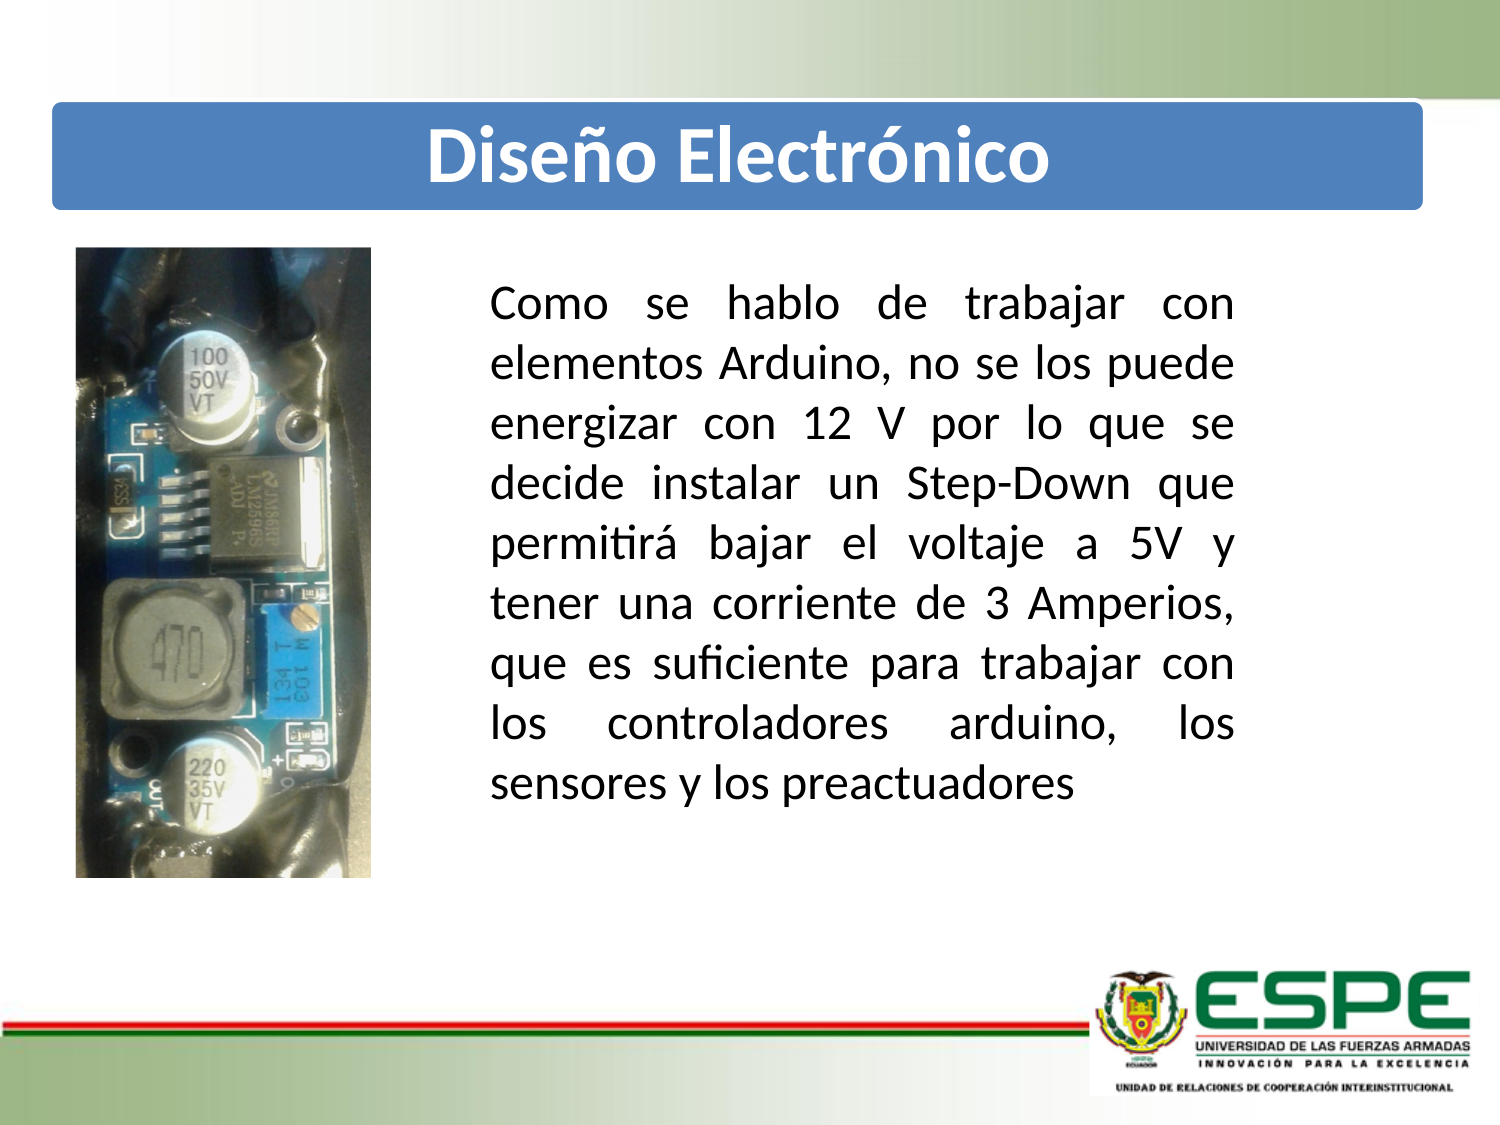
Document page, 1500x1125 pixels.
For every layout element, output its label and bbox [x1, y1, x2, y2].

picture [0, 0, 1500, 1125]
text_box [49, 99, 1426, 963]
